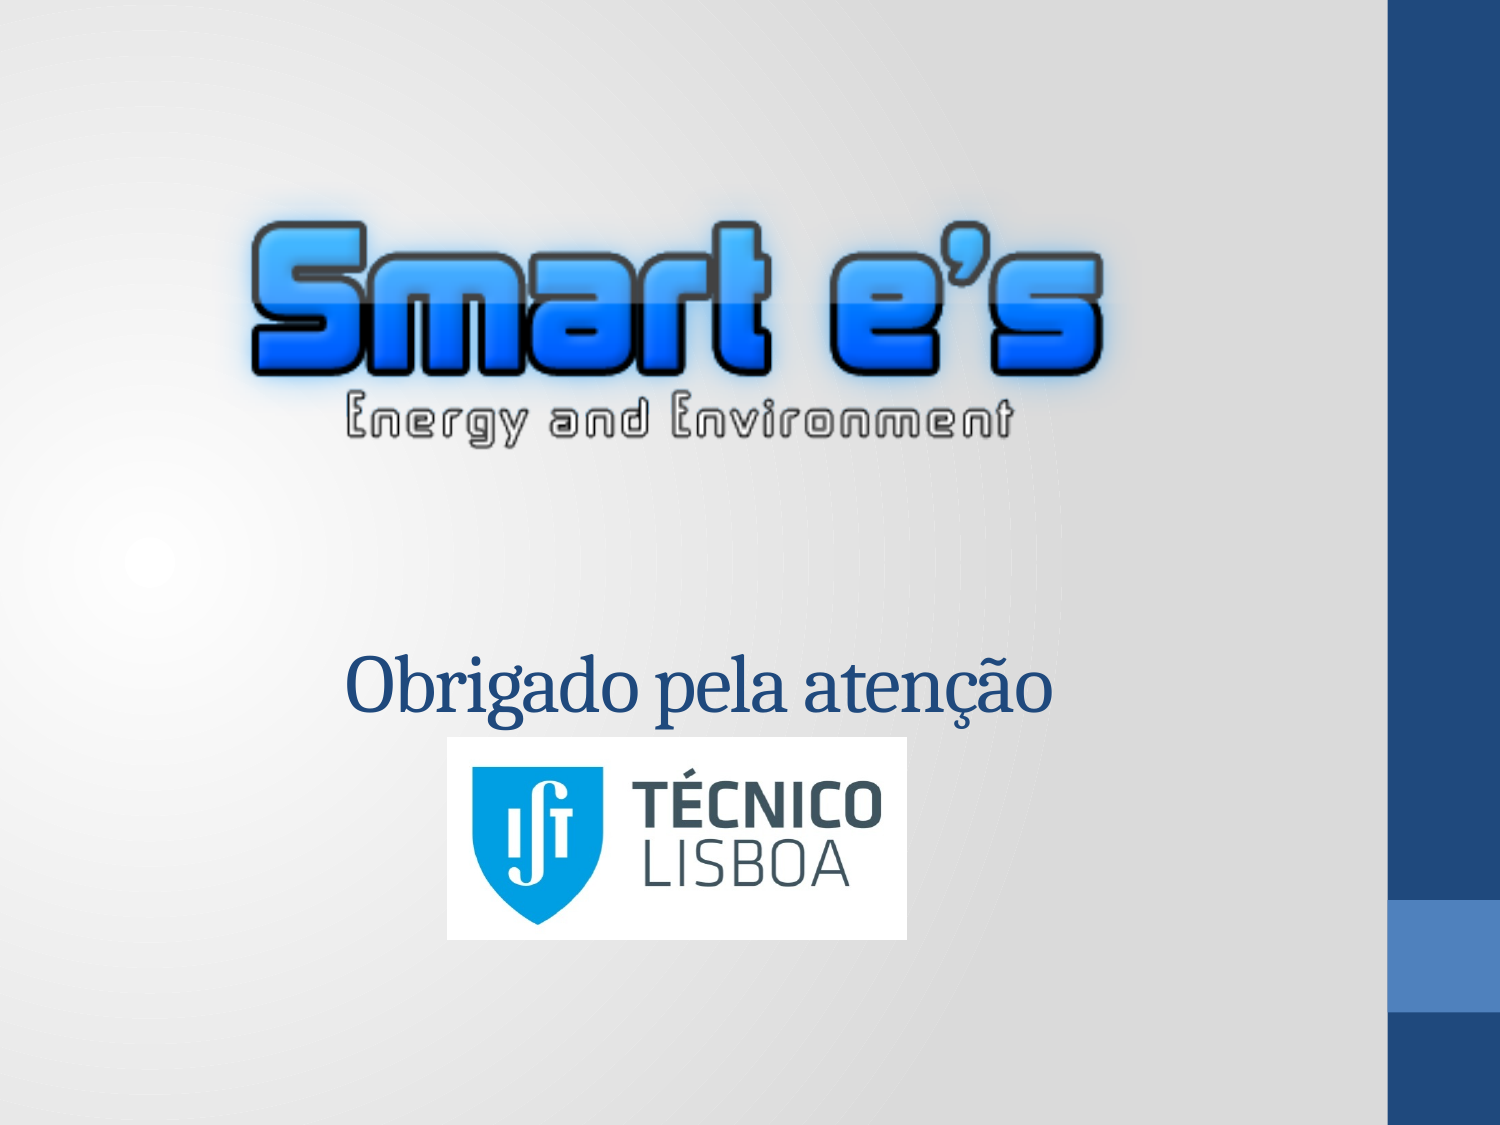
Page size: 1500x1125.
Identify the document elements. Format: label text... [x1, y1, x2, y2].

picture [446, 736, 908, 941]
title Obrigado pela atenção [37, 310, 1363, 737]
picture [211, 97, 1143, 551]
